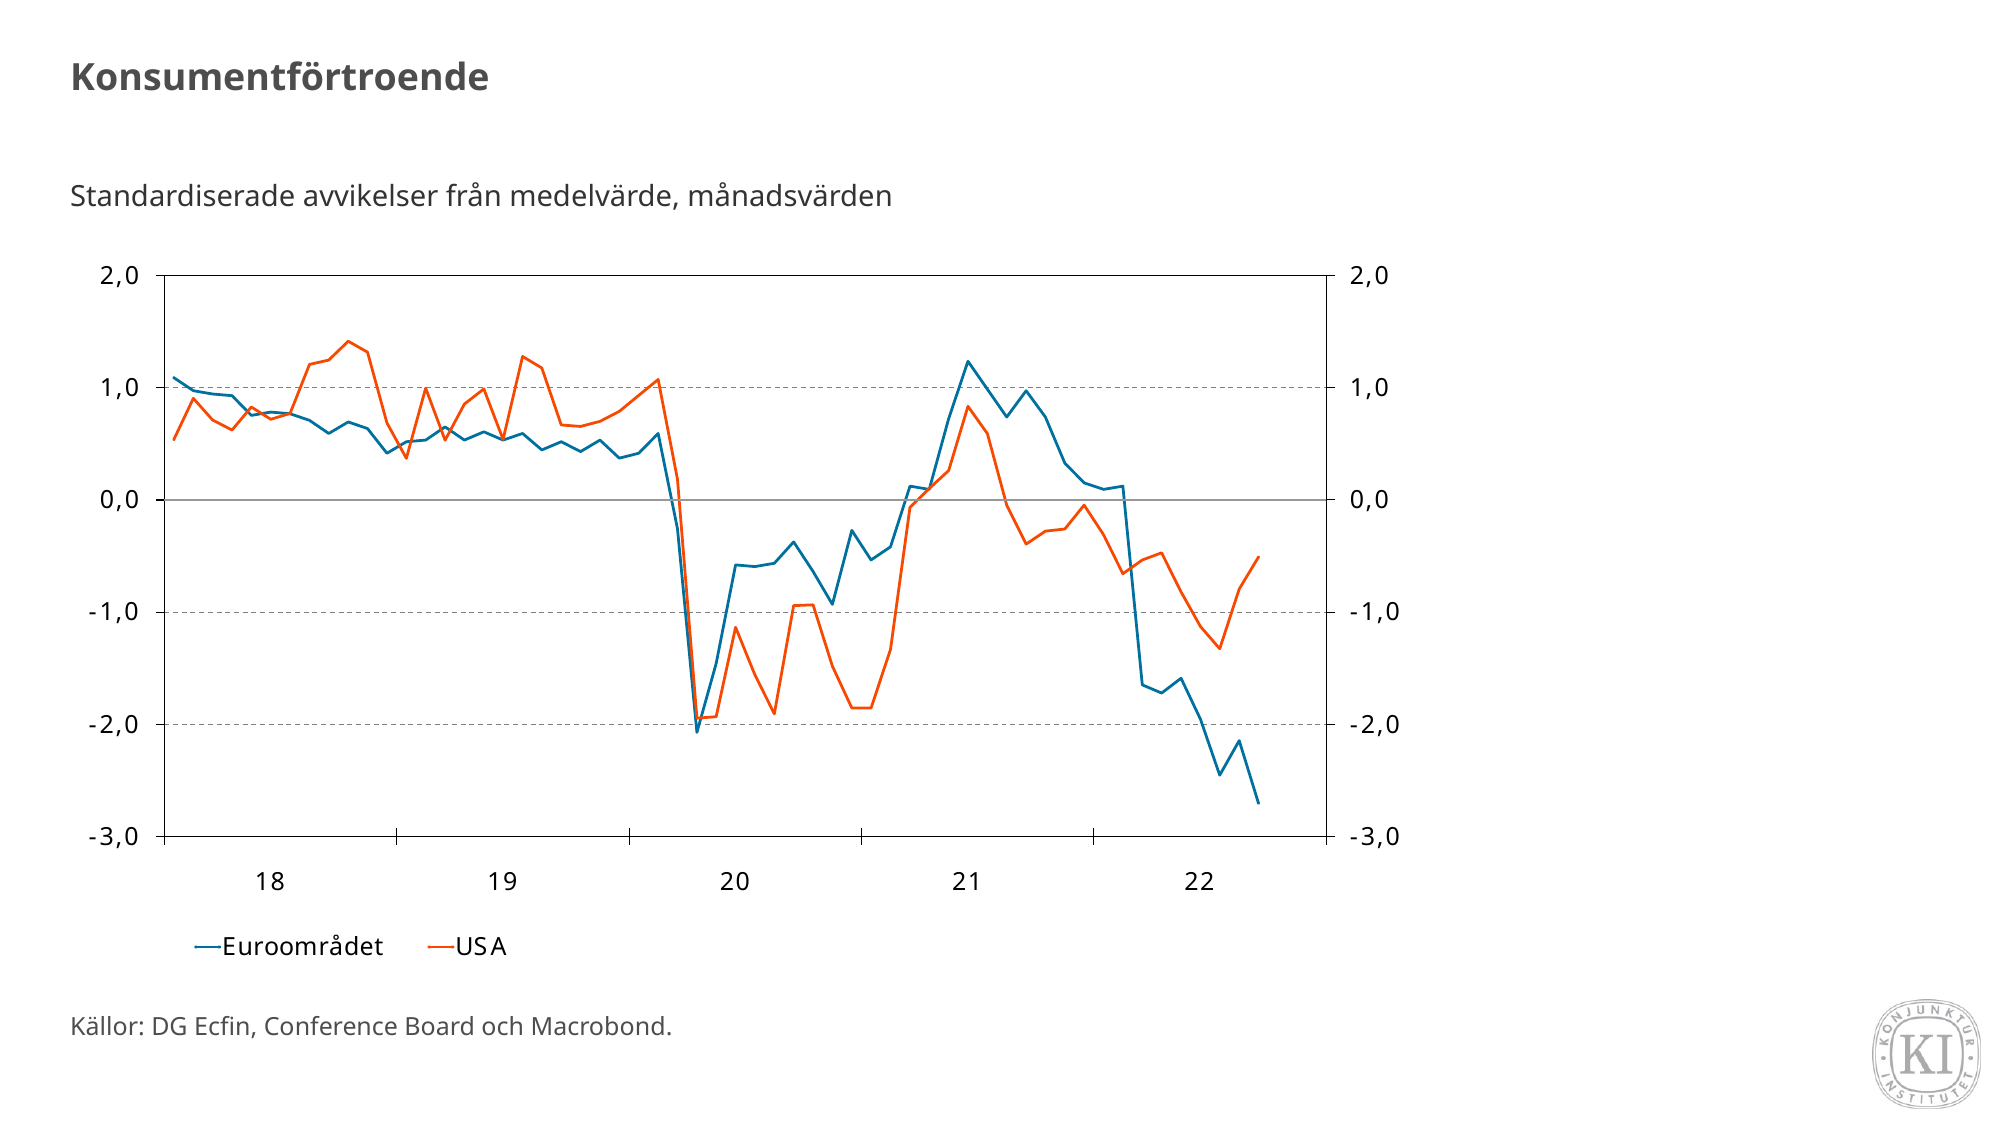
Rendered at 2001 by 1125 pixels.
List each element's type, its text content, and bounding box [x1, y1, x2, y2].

list Standardiserade avvikelser från medelvärde, månadsvärden [55, 137, 1476, 220]
subtitle Källor: DG Ecfin, Conference Board och Macrobond. [55, 1003, 1476, 1106]
picture [1872, 999, 1981, 1109]
title Konsumentförtroende [55, 45, 1476, 128]
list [72, 249, 1491, 984]
